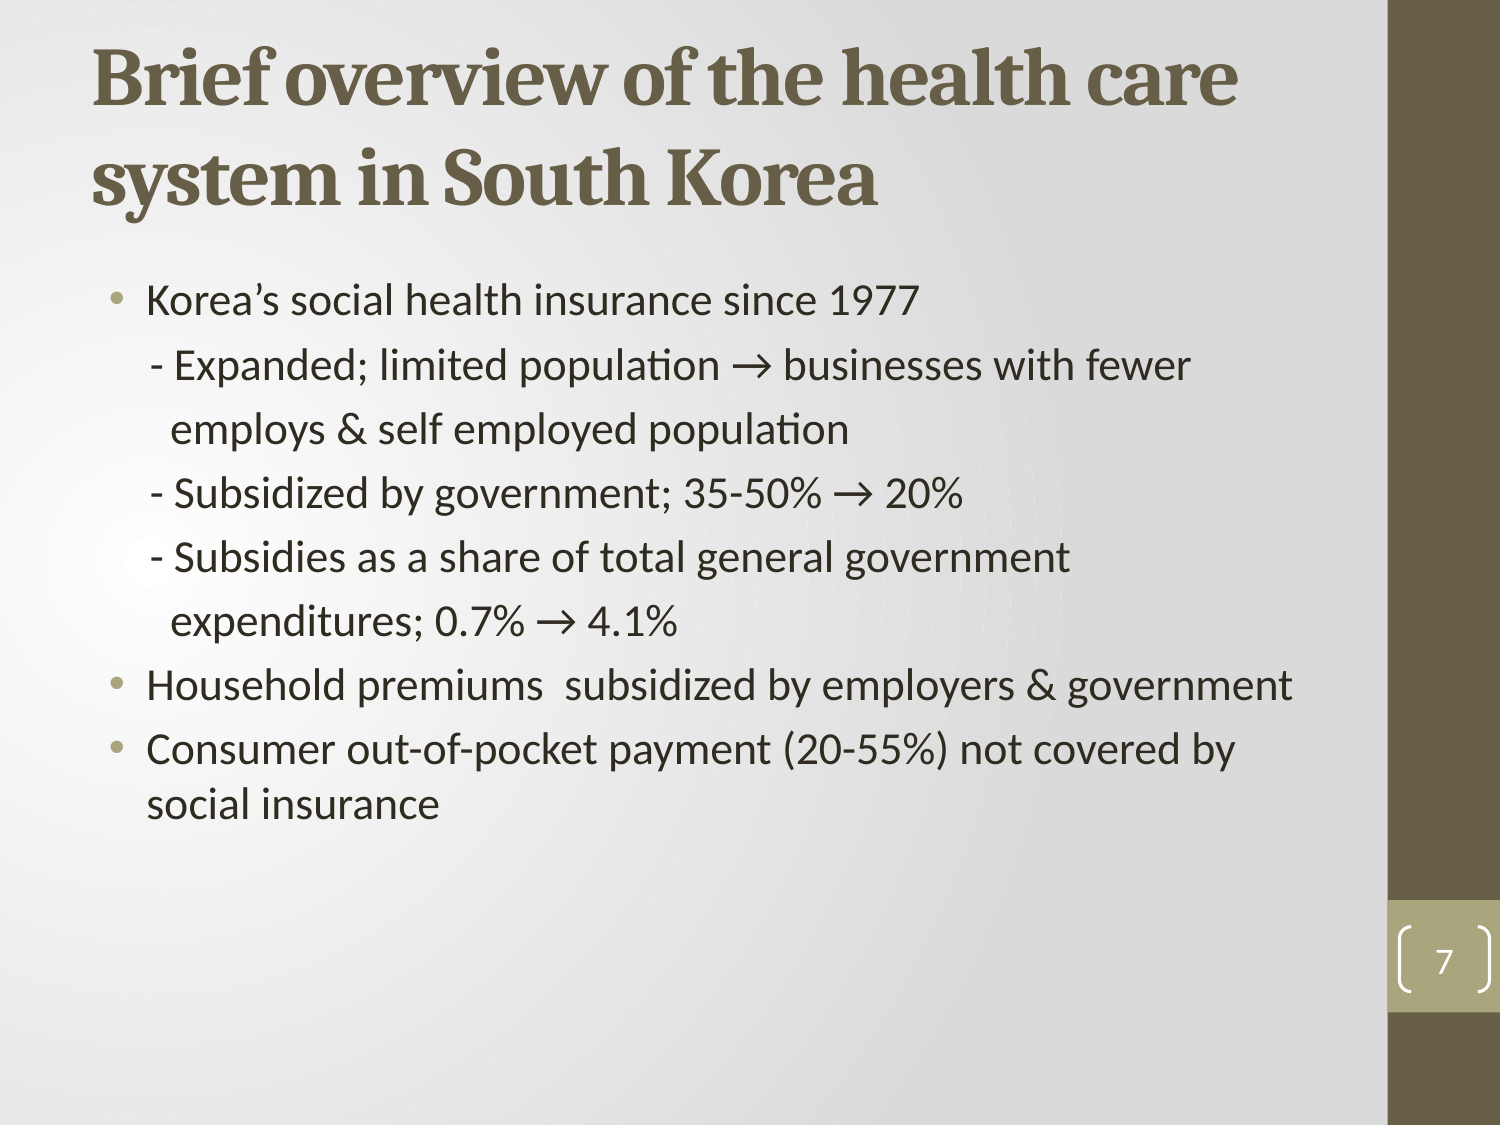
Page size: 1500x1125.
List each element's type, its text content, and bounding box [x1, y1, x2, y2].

title Brief overview of the health care system in South Korea [76, 78, 1327, 266]
slide_number 7 [1397, 925, 1492, 994]
list Korea’s social health insurance since 1977 - Expanded; limited population → businesses with fewer employs & self employed population - Subsidized by government; 35-50% → 20% - Subsidies as a share of total general government expenditures; 0.7% → 4.1% Household premiums subsidized by employers & government Consumer out-of-pocket payment (20-55%) not covered by social insurance [75, 262, 1325, 1050]
